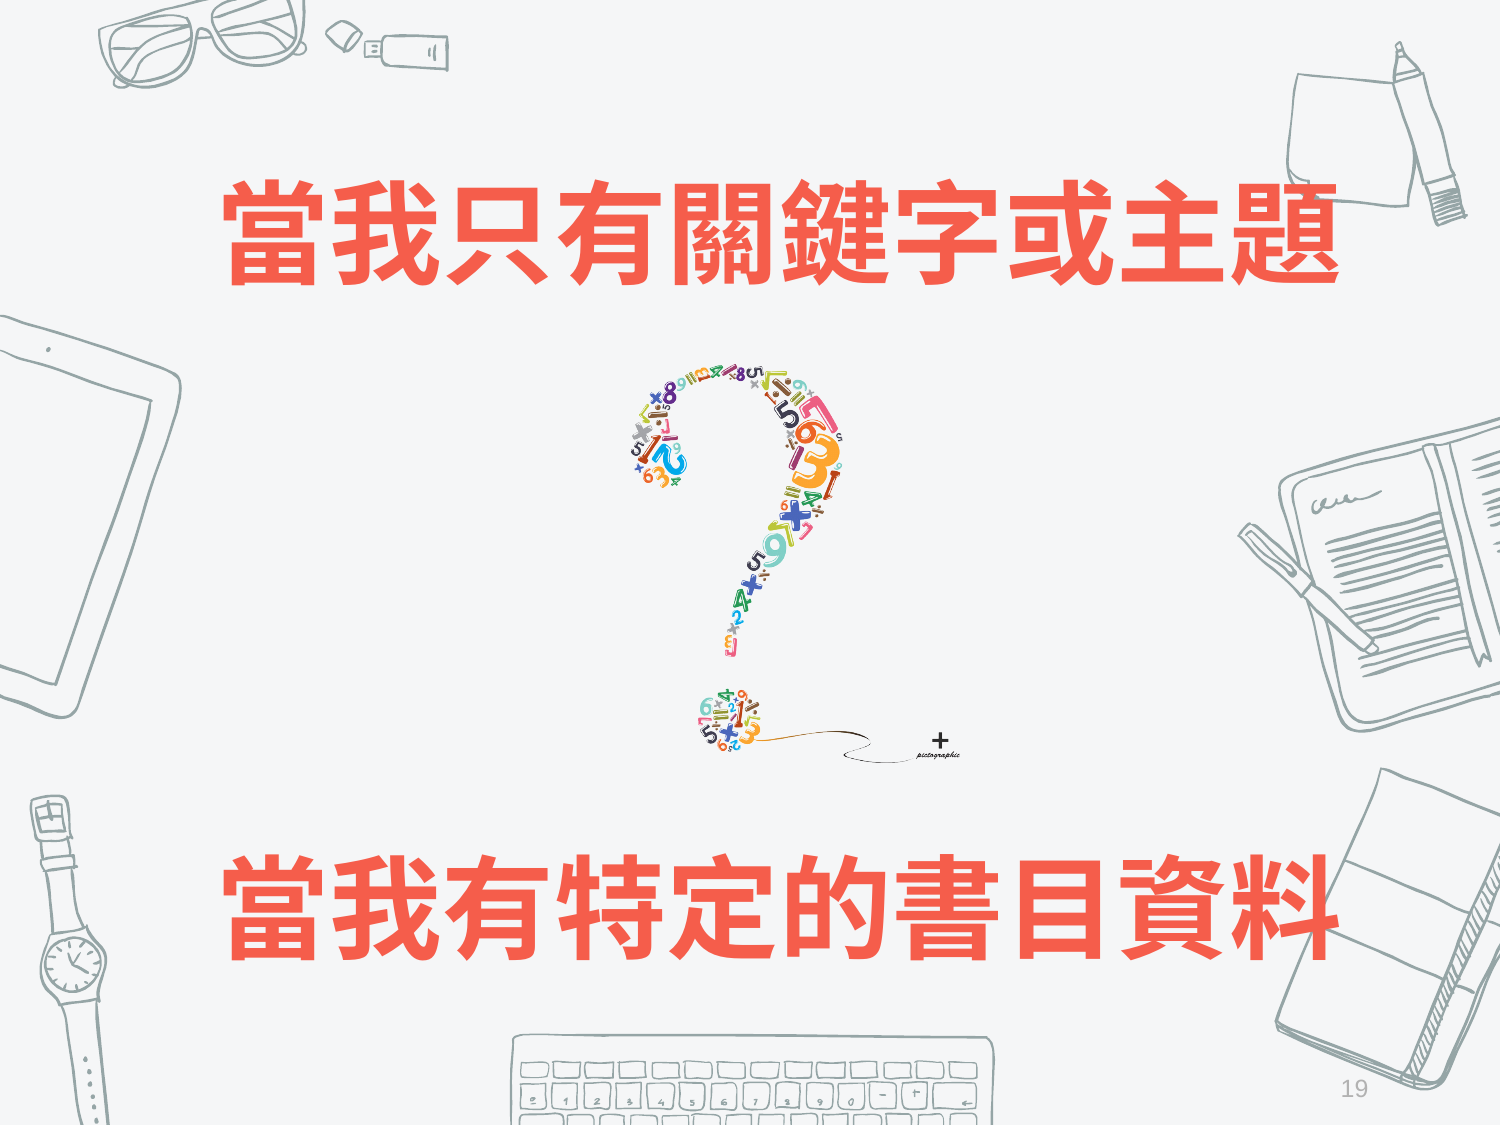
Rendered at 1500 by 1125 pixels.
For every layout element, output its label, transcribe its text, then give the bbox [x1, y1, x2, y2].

title 當我只有關鍵字或主題 當我有特定的書目資料 [58, 104, 1500, 988]
slide_number 19 [1033, 1057, 1384, 1118]
picture [631, 364, 961, 764]
